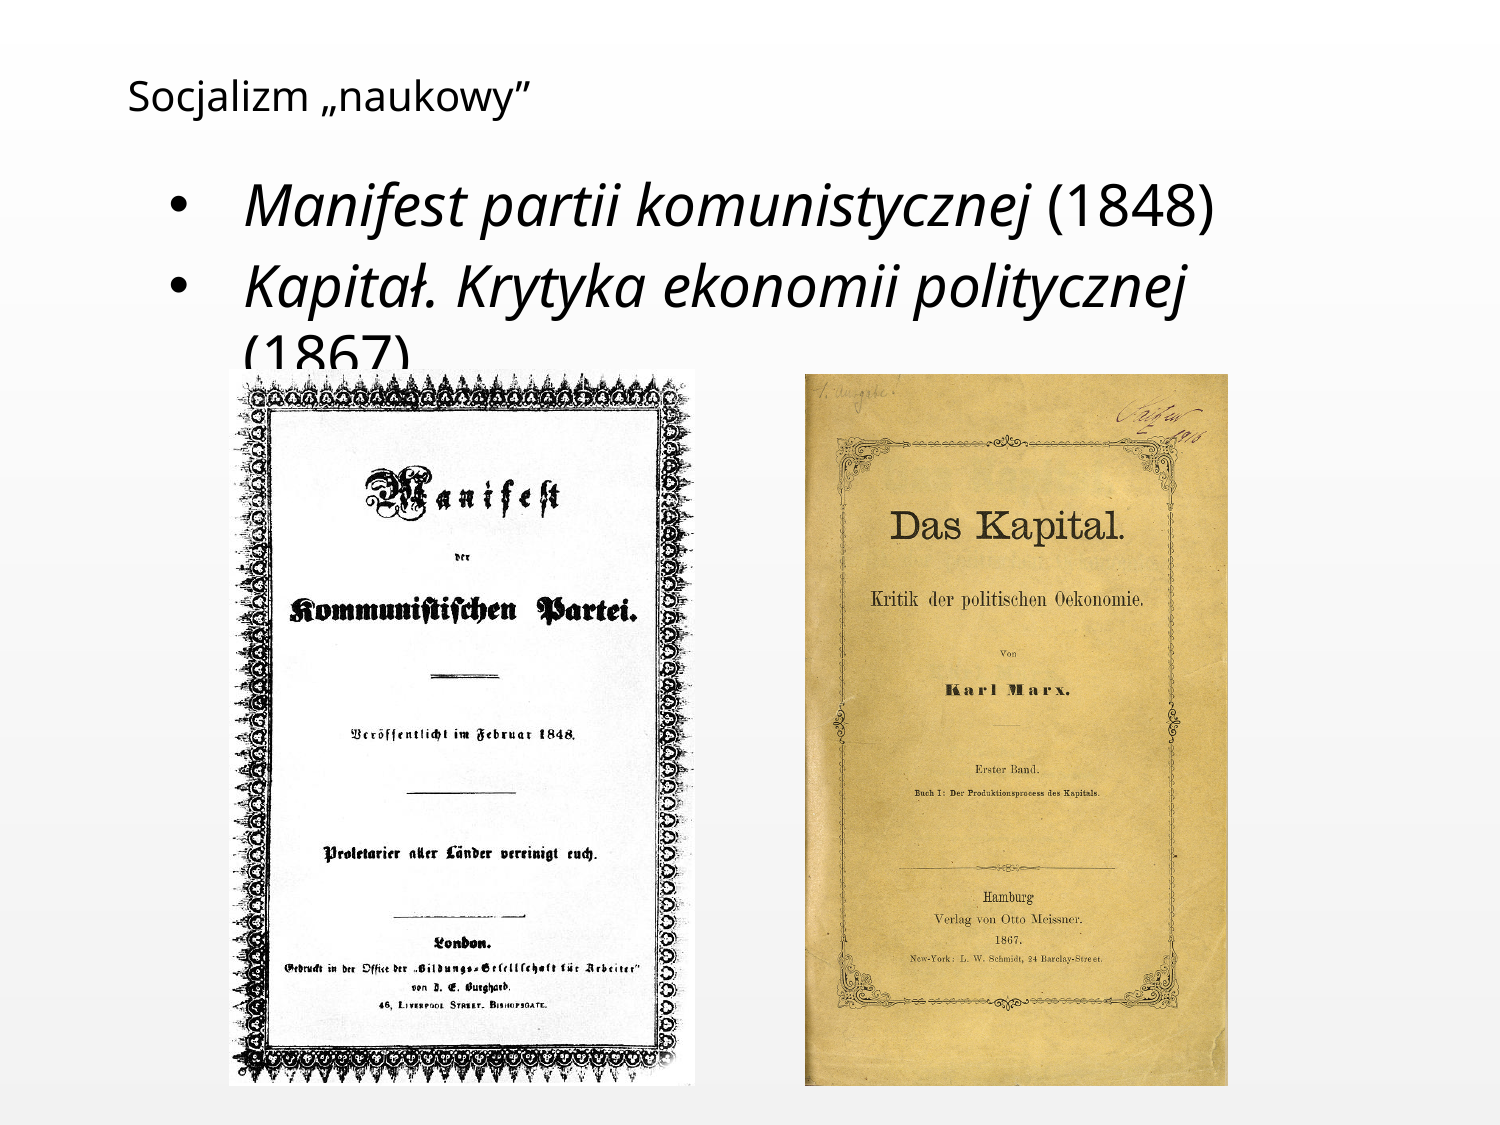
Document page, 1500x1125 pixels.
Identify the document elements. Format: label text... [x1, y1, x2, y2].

picture [805, 374, 1228, 1086]
title Socjalizm „naukowy” [112, 51, 1388, 138]
picture [229, 369, 695, 1086]
subtitle Manifest partii komunistycznej (1848) Kapitał. Krytyka ekonomii politycznej (1867) [153, 160, 1353, 877]
